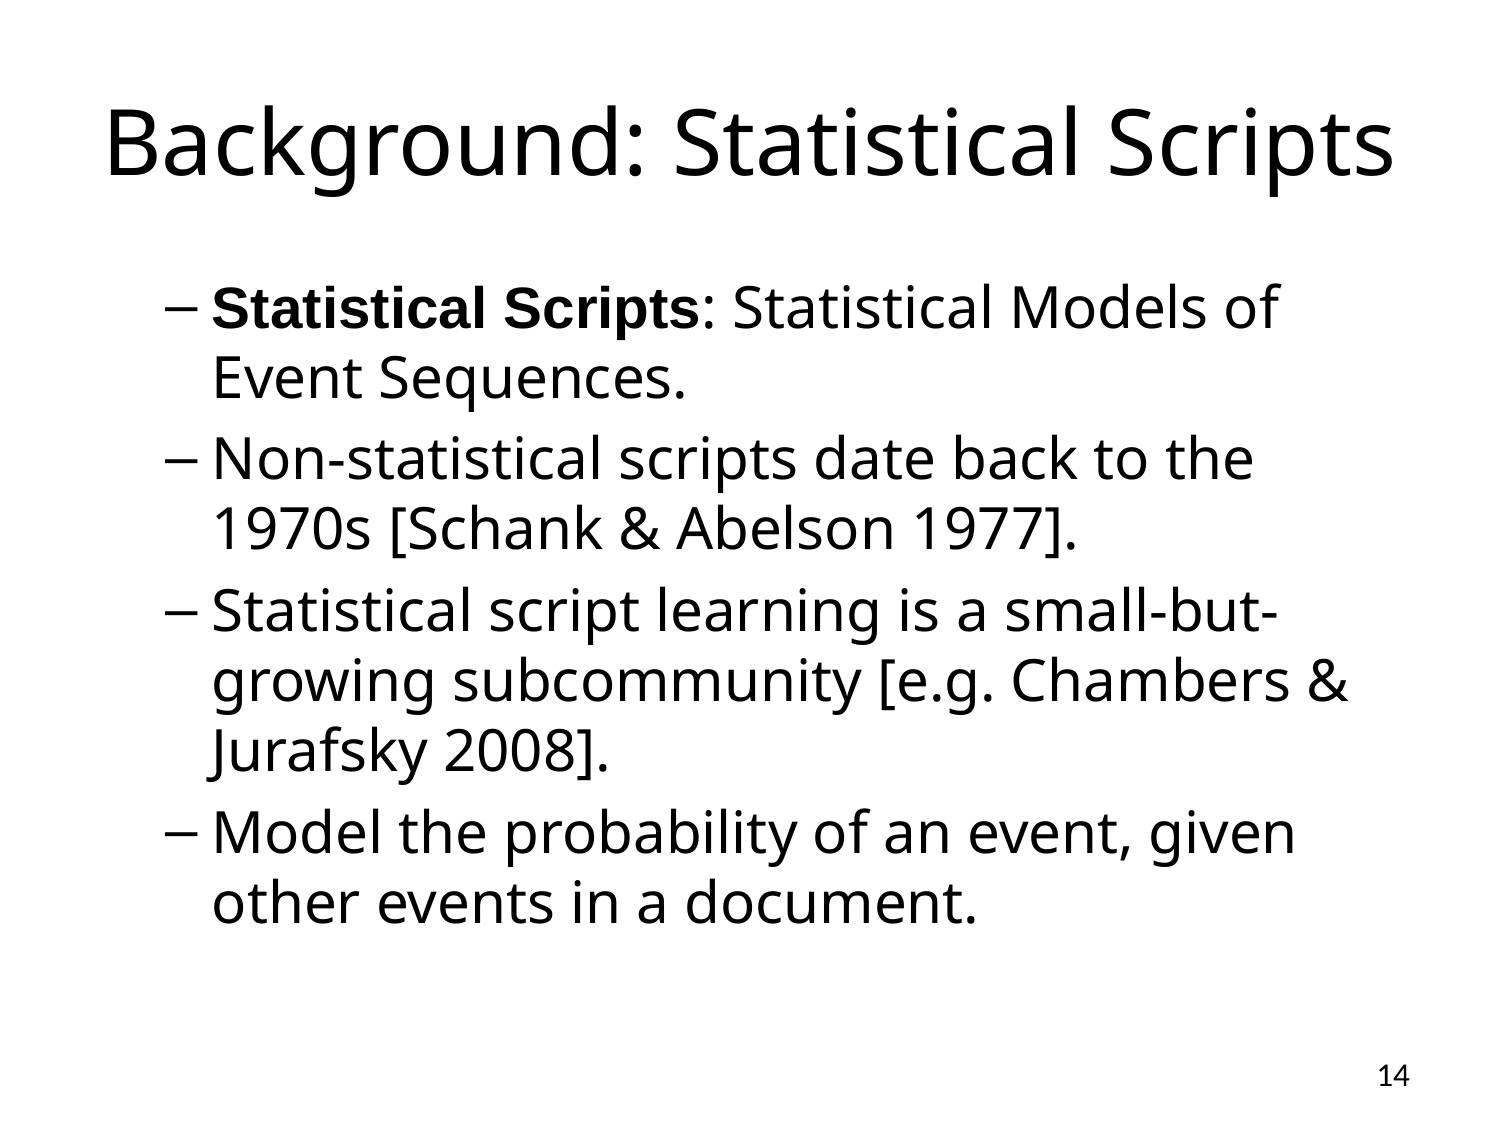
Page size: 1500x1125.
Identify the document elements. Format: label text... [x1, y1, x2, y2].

title Background: Statistical Scripts [75, 45, 1425, 233]
slide_number 14 [1074, 1042, 1425, 1103]
list Statistical Scripts: Statistical Models of Event Sequences. Non-statistical scripts date back to the 1970s [Schank & Abelson 1977]. Statistical script learning is a small-but-growing subcommunity [e.g. Chambers & Jurafsky 2008]. Model the probability of an event, given other events in a document. [75, 262, 1425, 1005]
